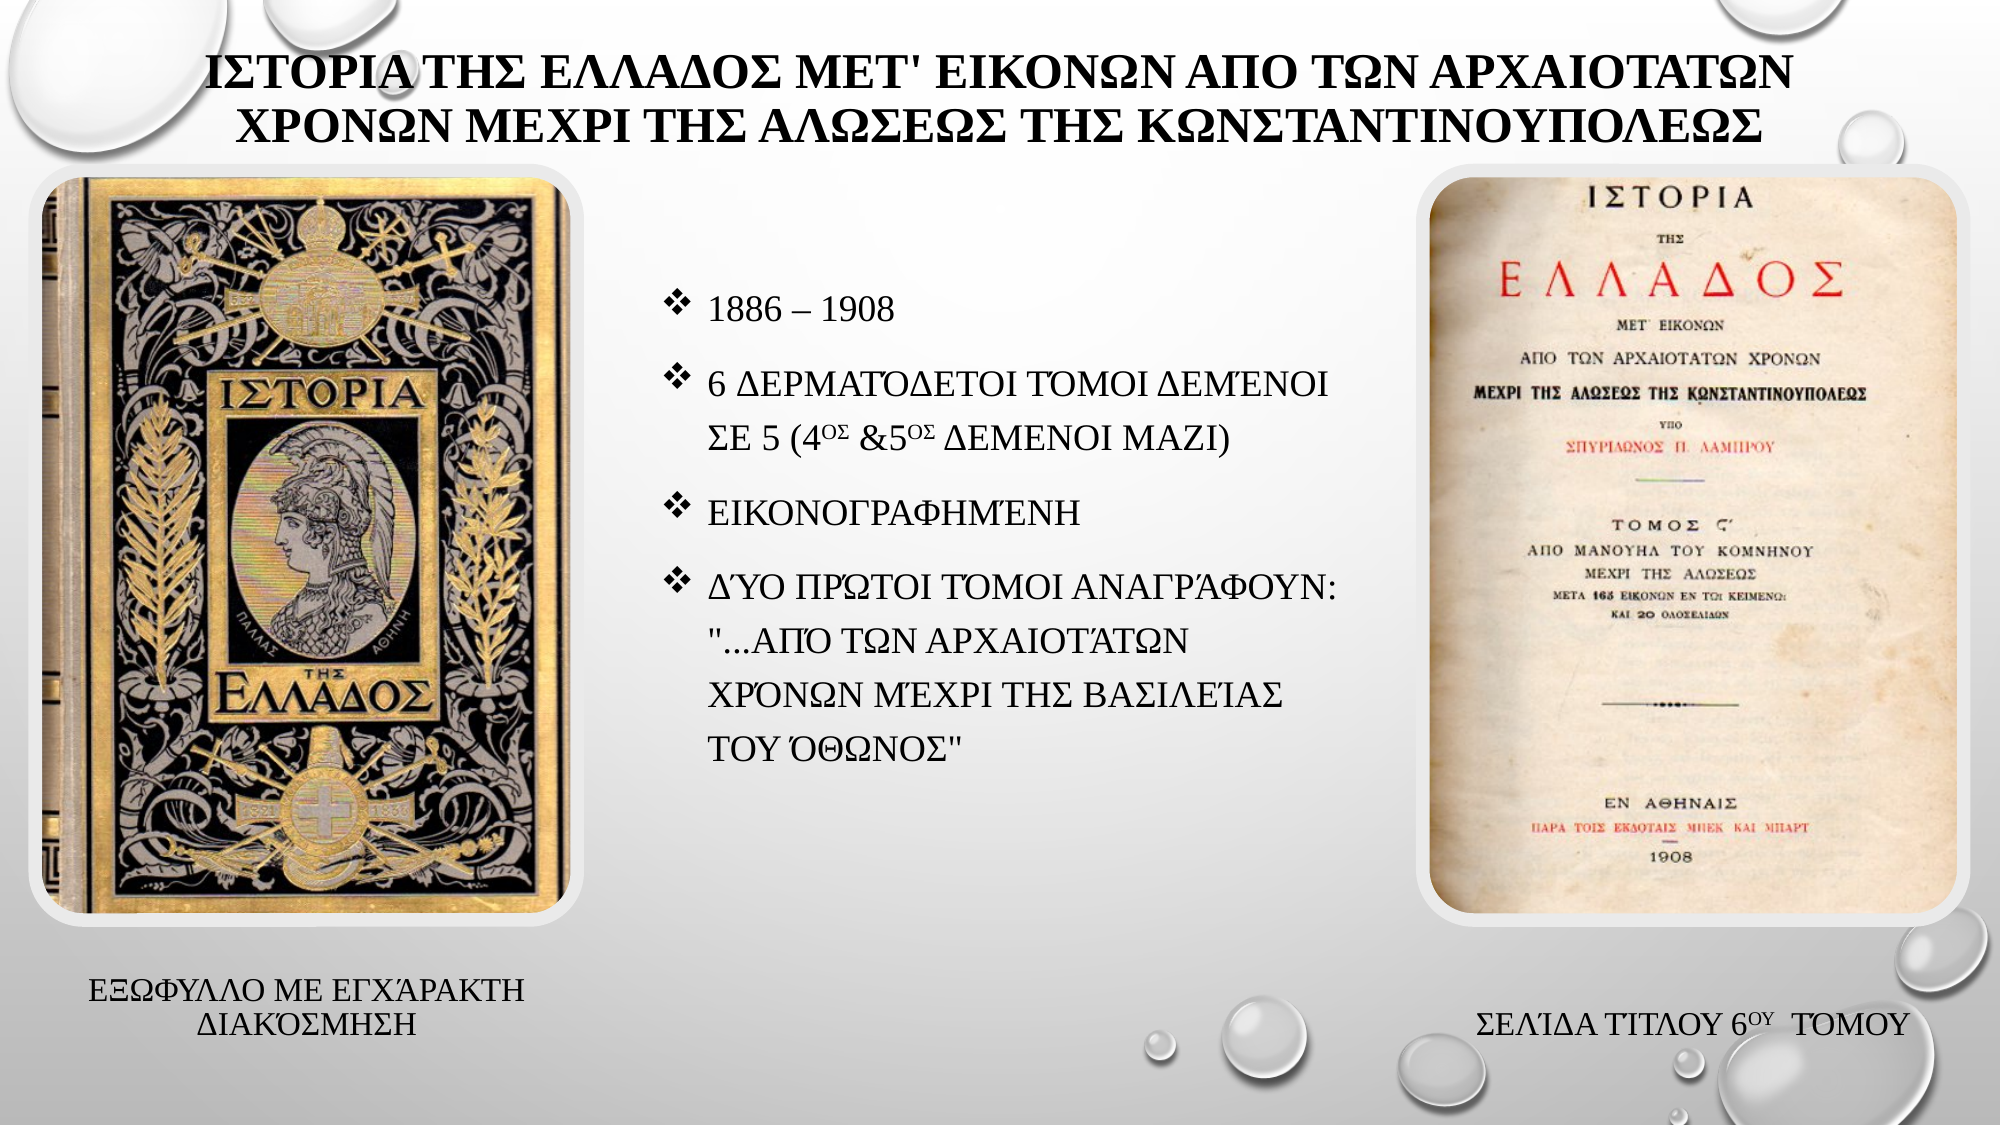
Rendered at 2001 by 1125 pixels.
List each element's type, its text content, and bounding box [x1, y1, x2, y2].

list ΣΕΛΊΔΑ ΤΊΤΛΟΥ 6ΟΥ ΤΌΜΟΥ [1422, 966, 1965, 1050]
title ΙΣΤΟΡΙΑ ΤΗΣ ΕΛΛΑΔΟΣ ΜΕΤ' ΕΙΚΟΝΩΝ ΑΠΟ ΤΩΝ ΑΡΧΑΙΟΤΑΤΩΝ ΧΡΟΝΩΝ ΜΕΧΡΙ ΤΗΣ ΑΛΩΣΕΩΣ ΤΗΣ ΚΩΝΣΤΑΝΤΙΝΟΥΠΟΛΕΩΣ [149, 28, 1851, 171]
picture [0, 0, 2000, 1125]
list 1886 – 1908 6 ΔΕΡΜΑΤΌΔΕΤΟΙ ΤΌΜΟΙ ΔΕΜΈΝΟΙ ΣΕ 5 (4οΣ &5ΟΣ ΔΕΜΕΝΟΙ ΜΑΖΙ) ΕΙΚΟΝΟΓΡΑΦΗΜΈΝΗ δύο πρώτοι τόμοι αναγράφουν: "...από των αρχαιοτάτων χρόνων μέχρι της βασιλείας του Όθωνος" [645, 267, 1361, 920]
list ΕΞΩΦΥΛΛΟ ΜΕ ΕΓΧΆΡΑΚΤΗ ΔΙΑΚΌΣΜΗΣΗ [36, 966, 578, 1050]
